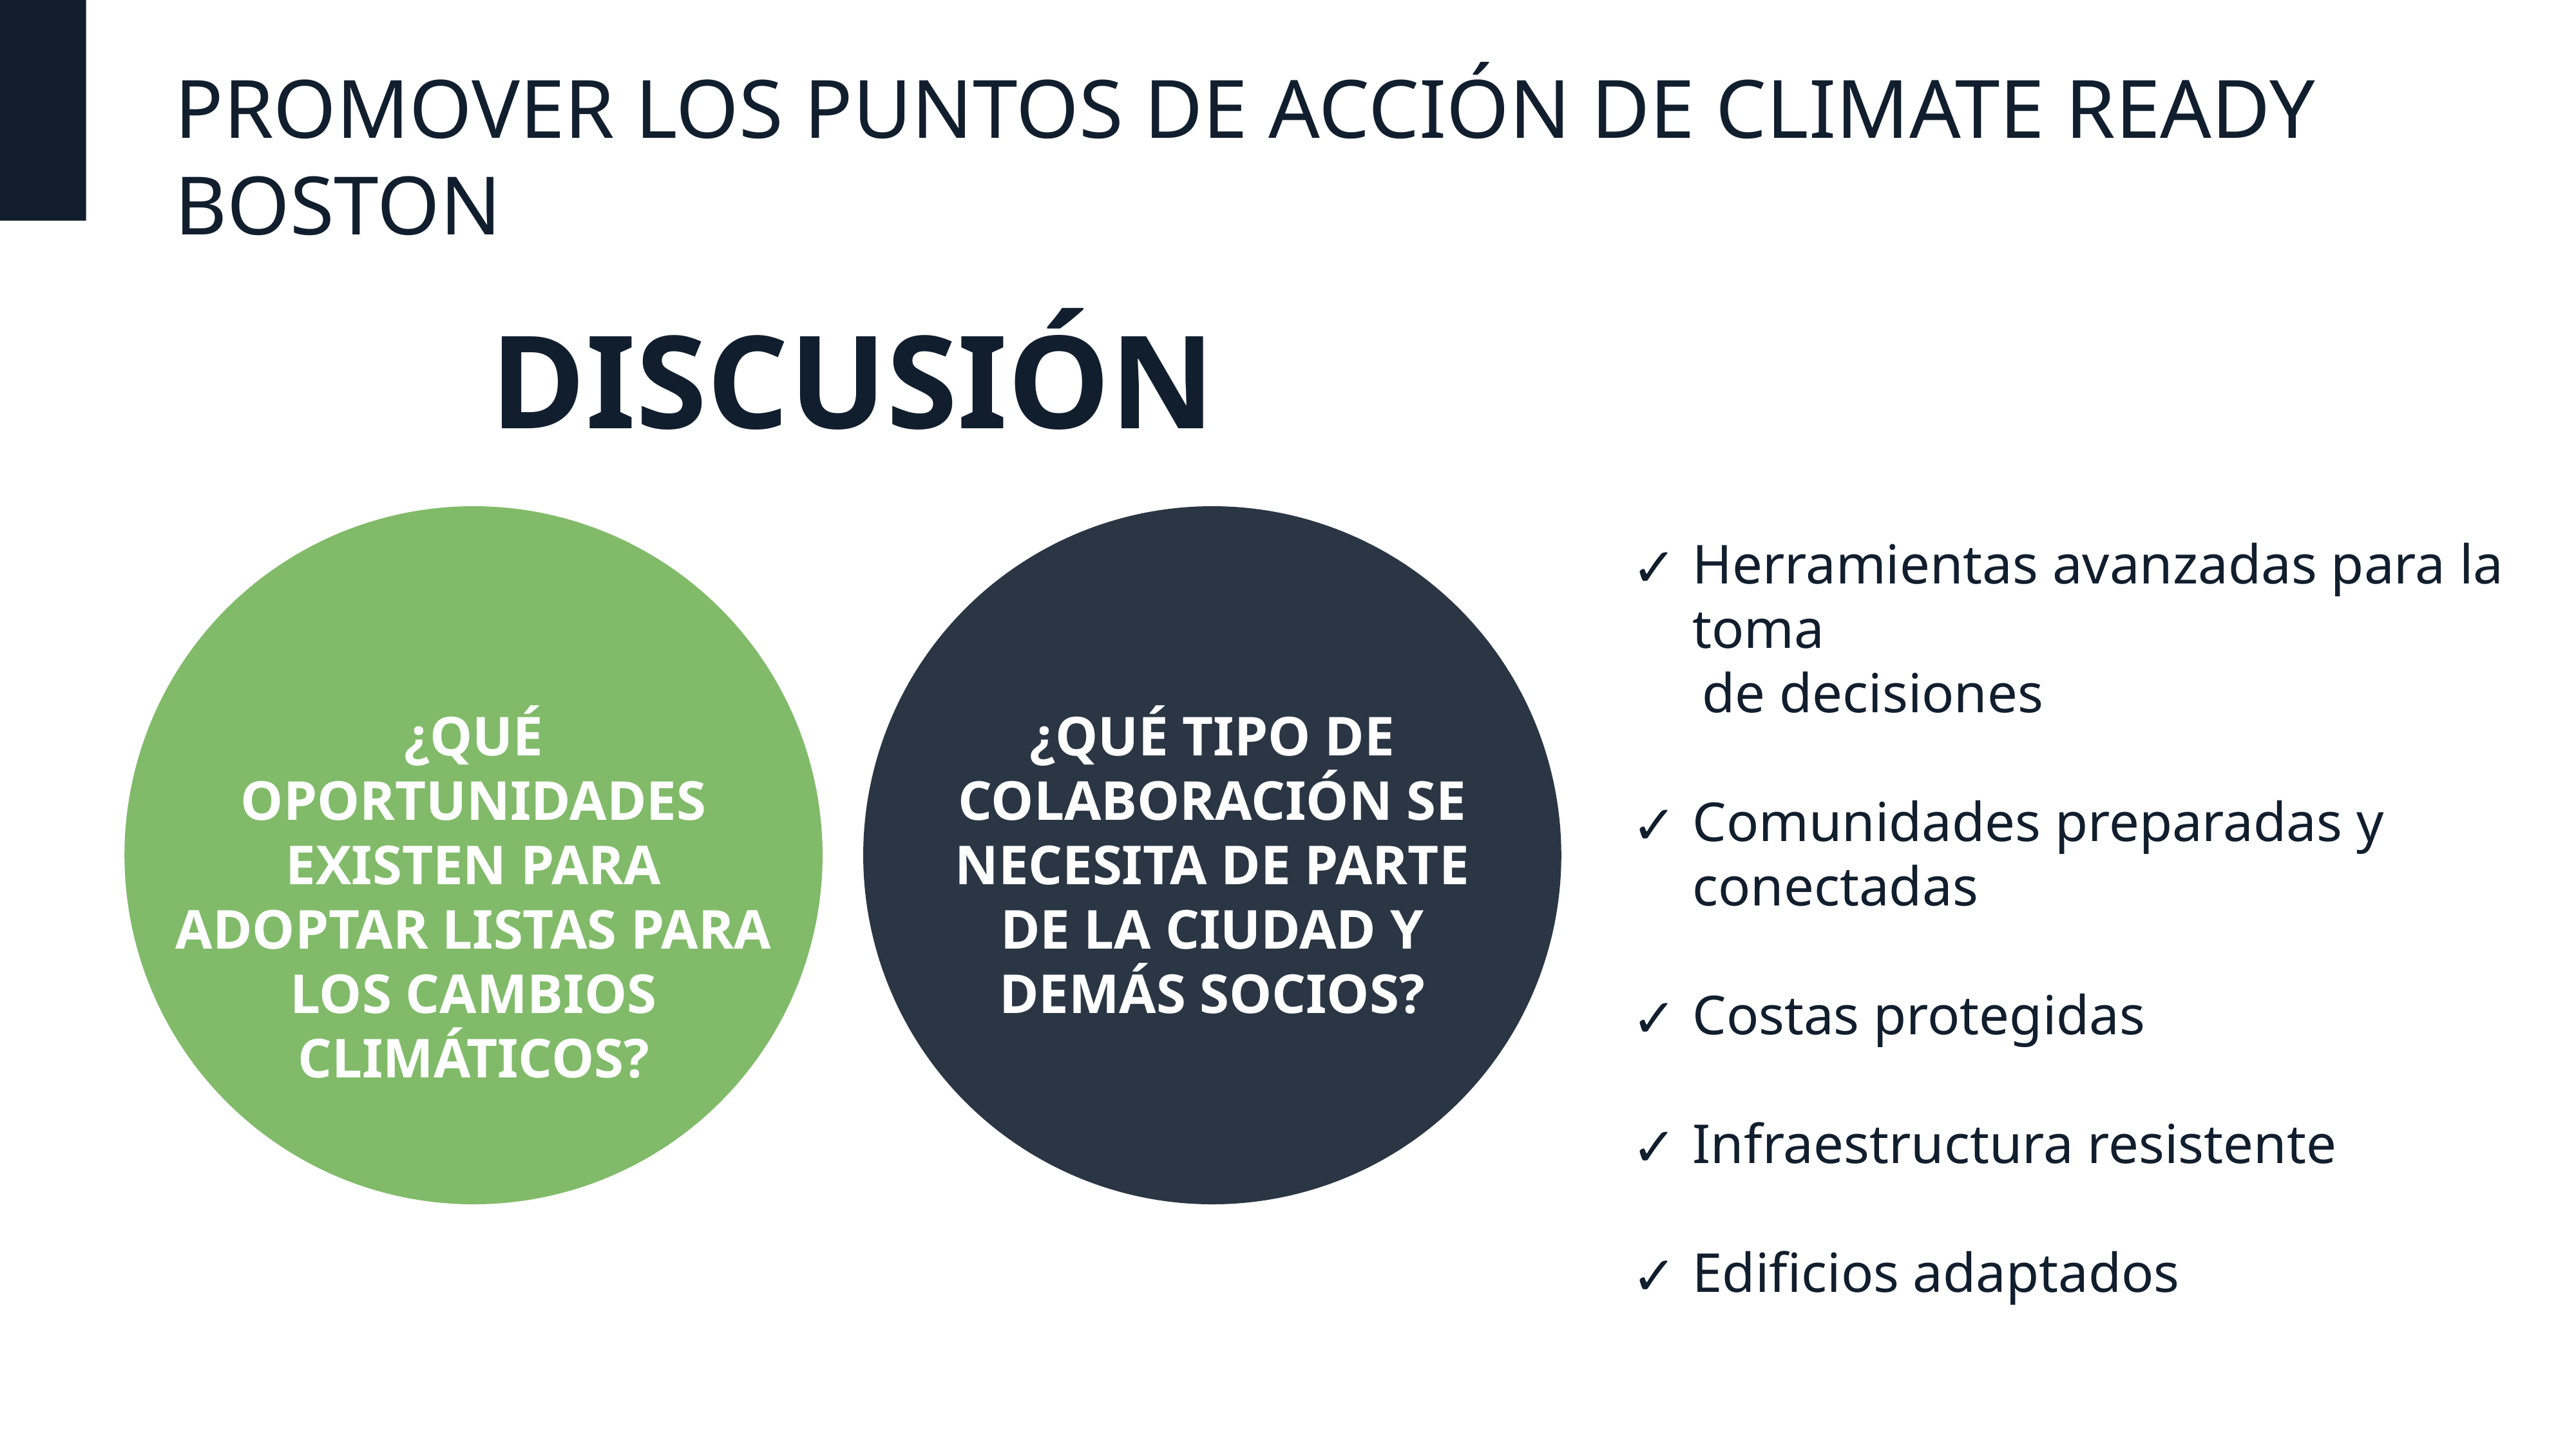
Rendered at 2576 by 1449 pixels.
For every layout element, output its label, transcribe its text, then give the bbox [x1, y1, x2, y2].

text_box ¿QUÉ OPORTUNIDADES EXISTEN PARA ADOPTAR LISTAS PARA LOS CAMBIOS CLIMÁTICOS? [165, 697, 782, 916]
text_box [0, 0, 86, 221]
text_box ¿QUÉ TIPO DE COLABORACIÓN SE NECESITA DE PARTE DE LA CIUDAD Y DEMÁS SOCIOS? [924, 697, 1500, 864]
text_box PROMOVER LOS PUNTOS DE ACCIÓN DE CLIMATE READY BOSTON [165, 53, 2470, 278]
text_box [863, 506, 1561, 1205]
text_box DISCUSIÓN [387, 294, 1319, 460]
text_box [124, 506, 823, 1205]
text_box Herramientas avanzadas para la toma de decisiones Comunidades preparadas y conectadas Costas protegidas Infraestructura resistente Edificios adaptados [1622, 525, 2576, 1251]
